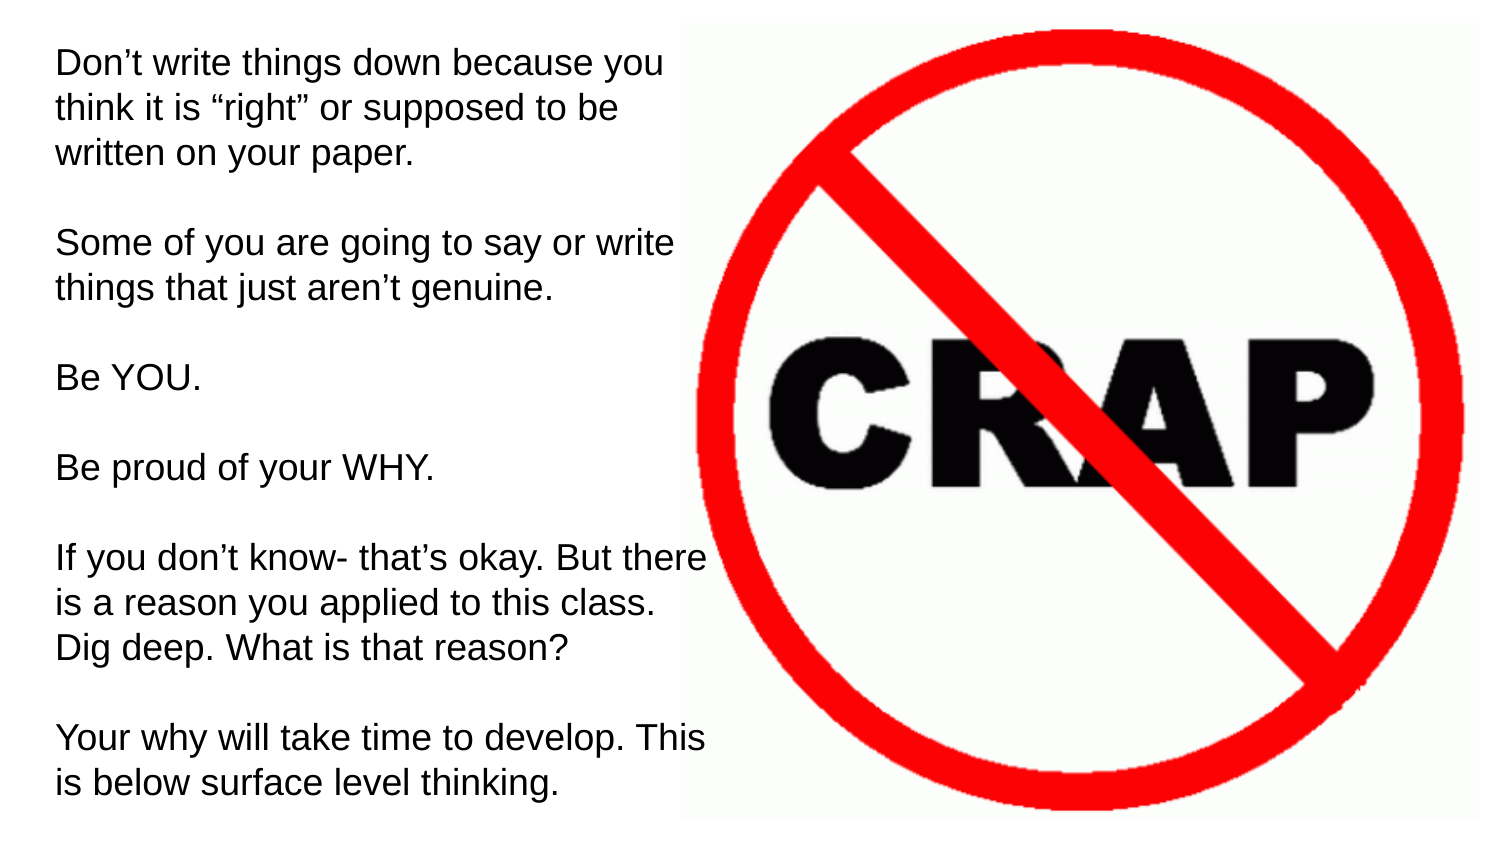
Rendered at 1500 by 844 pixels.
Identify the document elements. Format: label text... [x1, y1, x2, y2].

text_box Don’t write things down because you think it is “right” or supposed to be written on your paper. Some of you are going to say or write things that just aren’t genuine. Be YOU. Be proud of your WHY. If you don’t know- that’s okay. But there is a reason you applied to this class. Dig deep. What is that reason? Your why will take time to develop. This is below surface level thinking. [40, 23, 678, 821]
picture [681, 22, 1479, 821]
